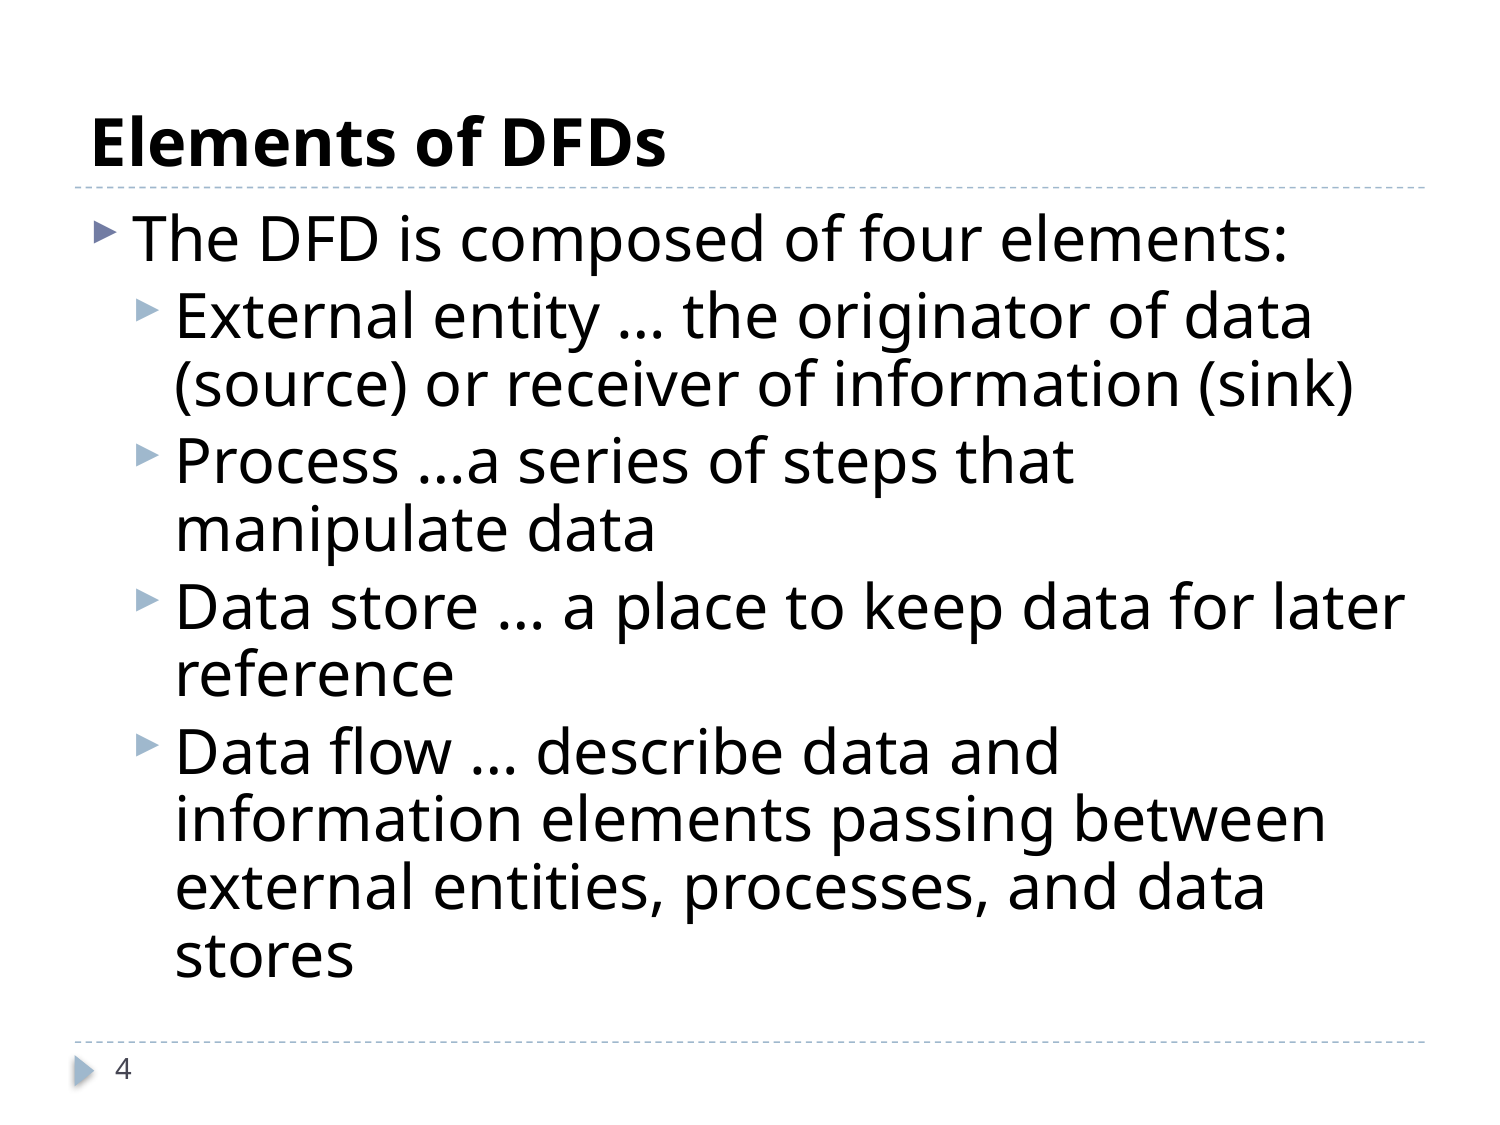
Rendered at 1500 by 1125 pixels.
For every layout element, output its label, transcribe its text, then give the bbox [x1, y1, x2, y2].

list The DFD is composed of four elements: External entity … the originator of data (source) or receiver of information (sink) Process …a series of steps that manipulate data Data store … a place to keep data for later reference Data flow … describe data and information elements passing between external entities, processes, and data stores [75, 200, 1425, 1010]
slide_number 4 [100, 1042, 426, 1103]
title Elements of DFDs [75, 24, 1425, 188]
